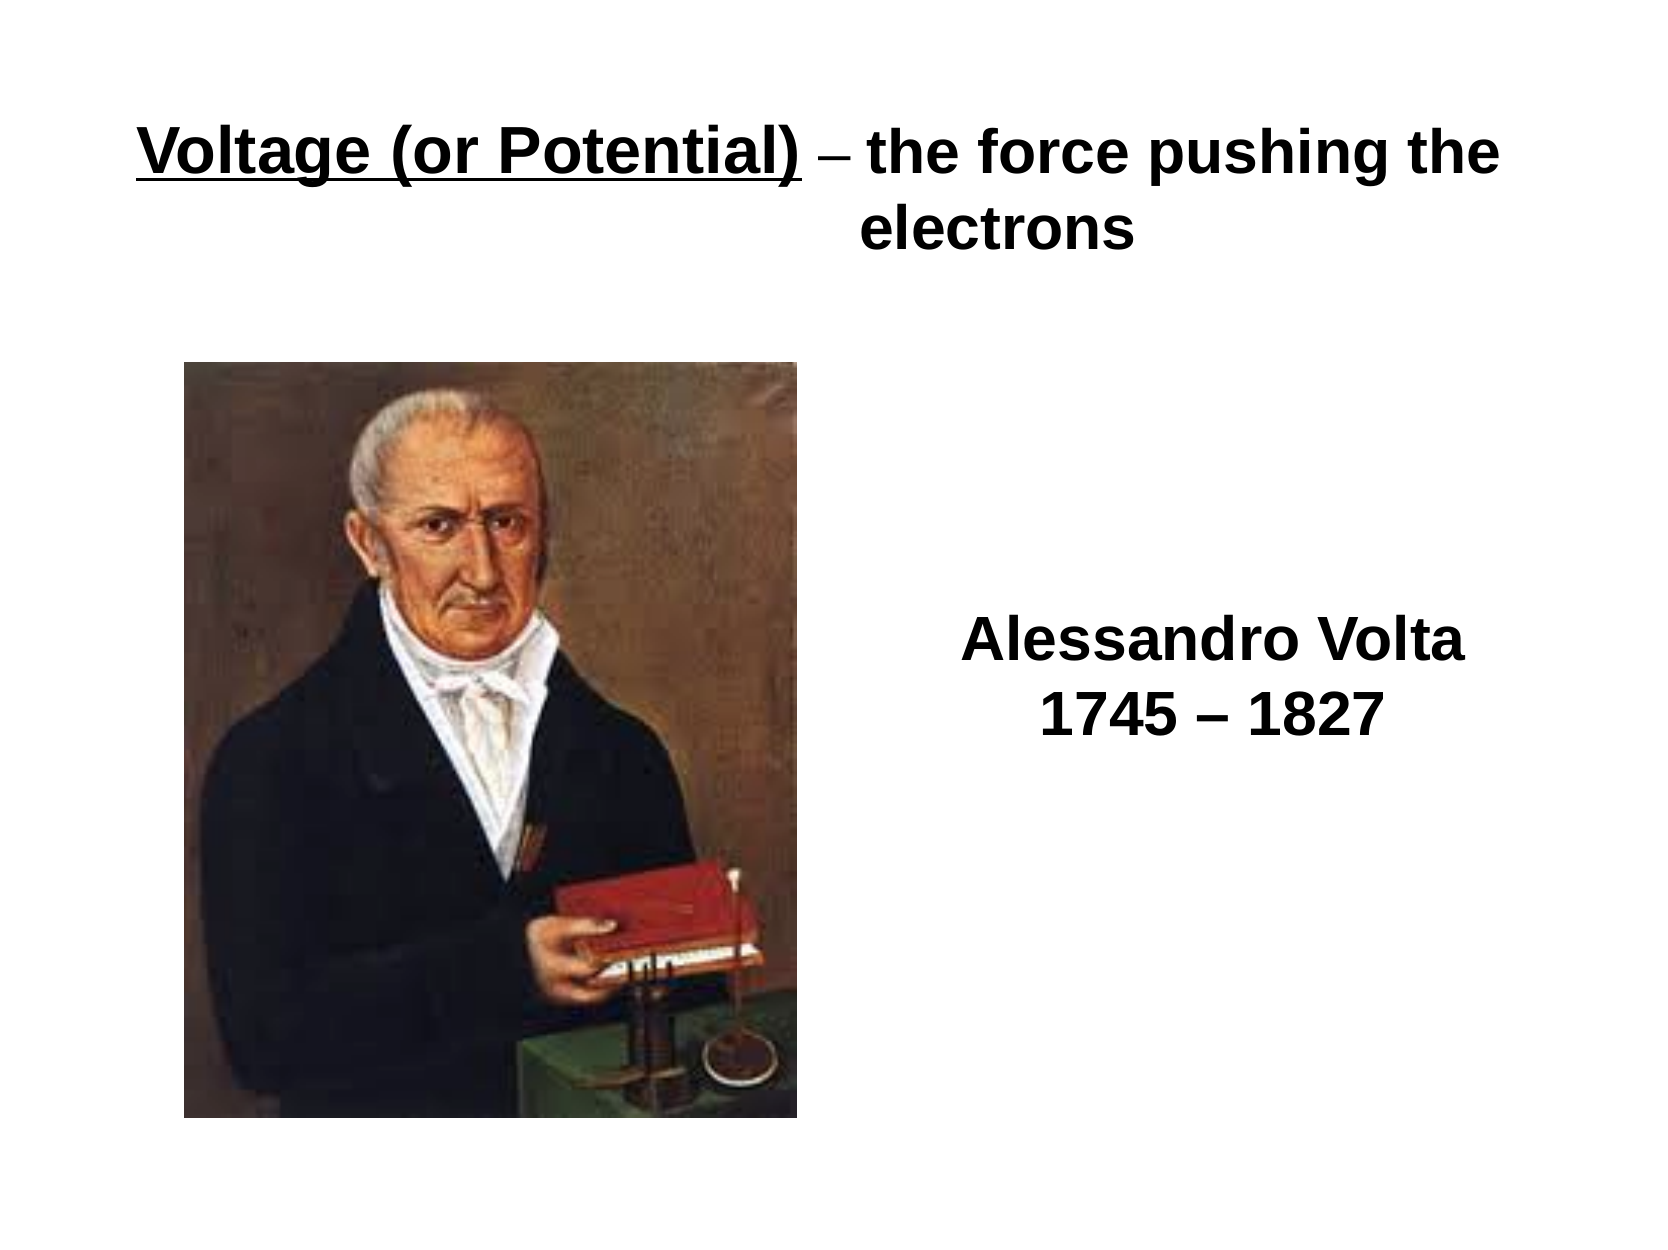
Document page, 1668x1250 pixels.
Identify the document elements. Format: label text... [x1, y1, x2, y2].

text_box Voltage (or Potential) – the force pushing the electrons [121, 99, 1578, 270]
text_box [183, 361, 1538, 1118]
